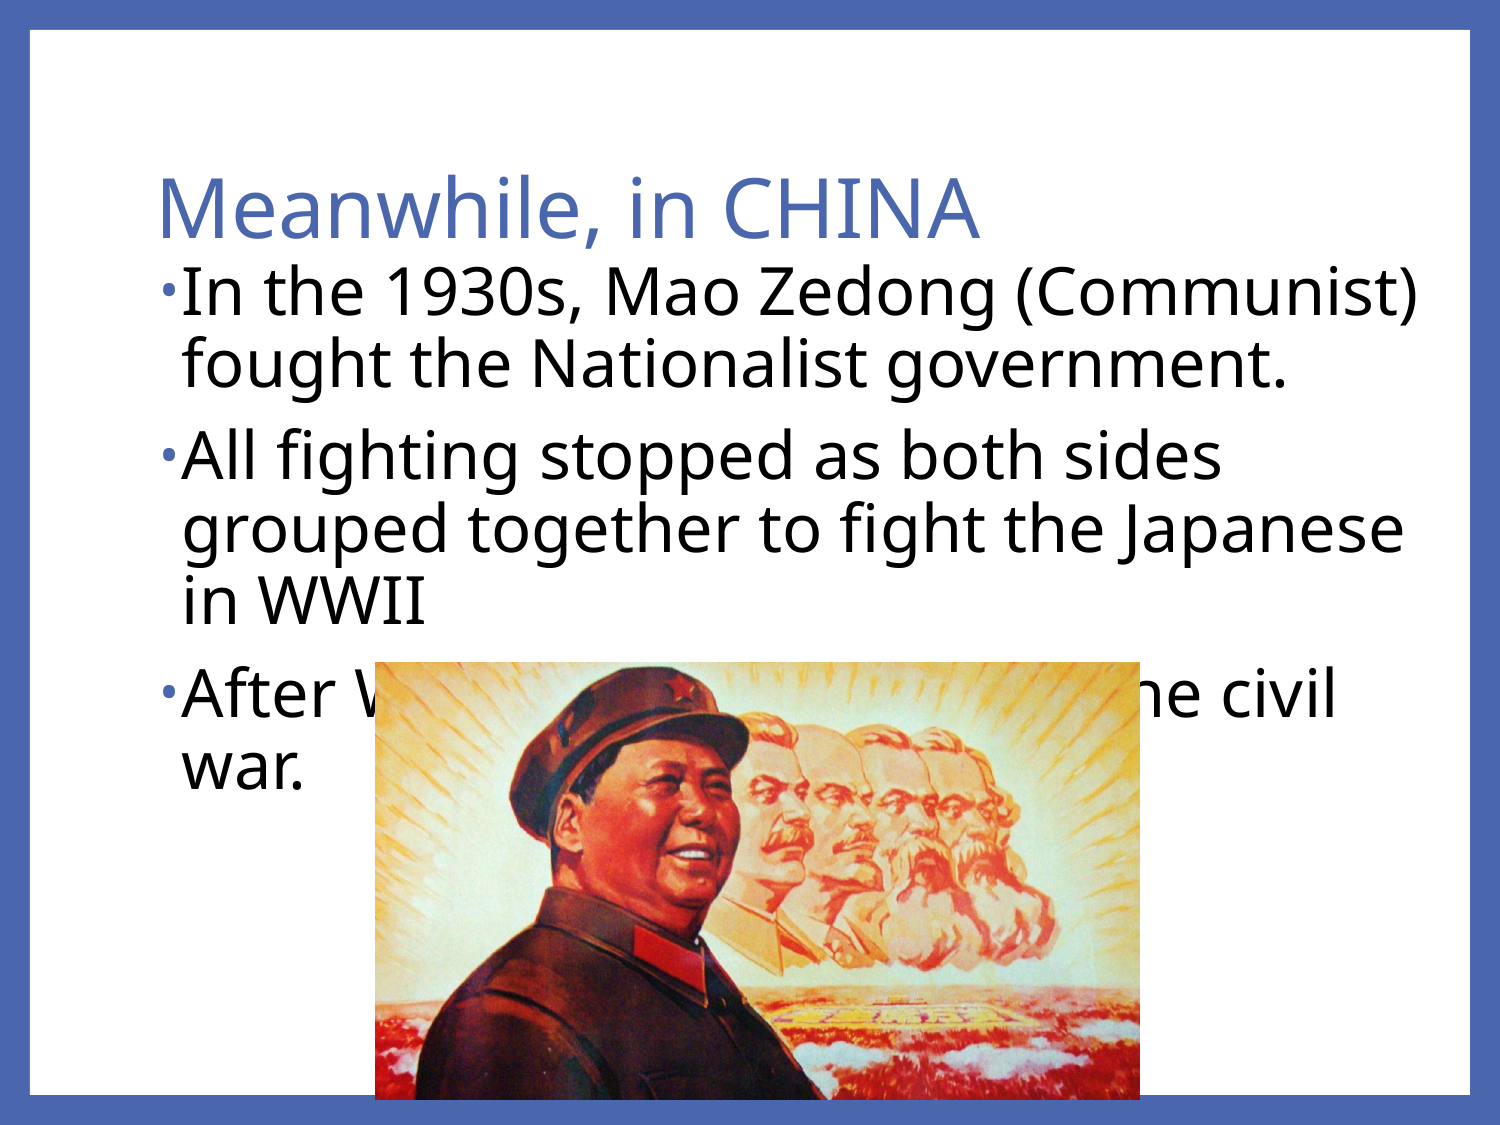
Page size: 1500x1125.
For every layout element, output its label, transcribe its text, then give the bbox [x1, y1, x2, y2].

list In the 1930s, Mao Zedong (Communist) fought the Nationalist government. All fighting stopped as both sides grouped together to fight the Japanese in WWII After WWII, Mao quickly won the civil war. [138, 249, 1463, 913]
title Meanwhile, in CHINA [140, 99, 1356, 249]
picture [374, 662, 1140, 1101]
